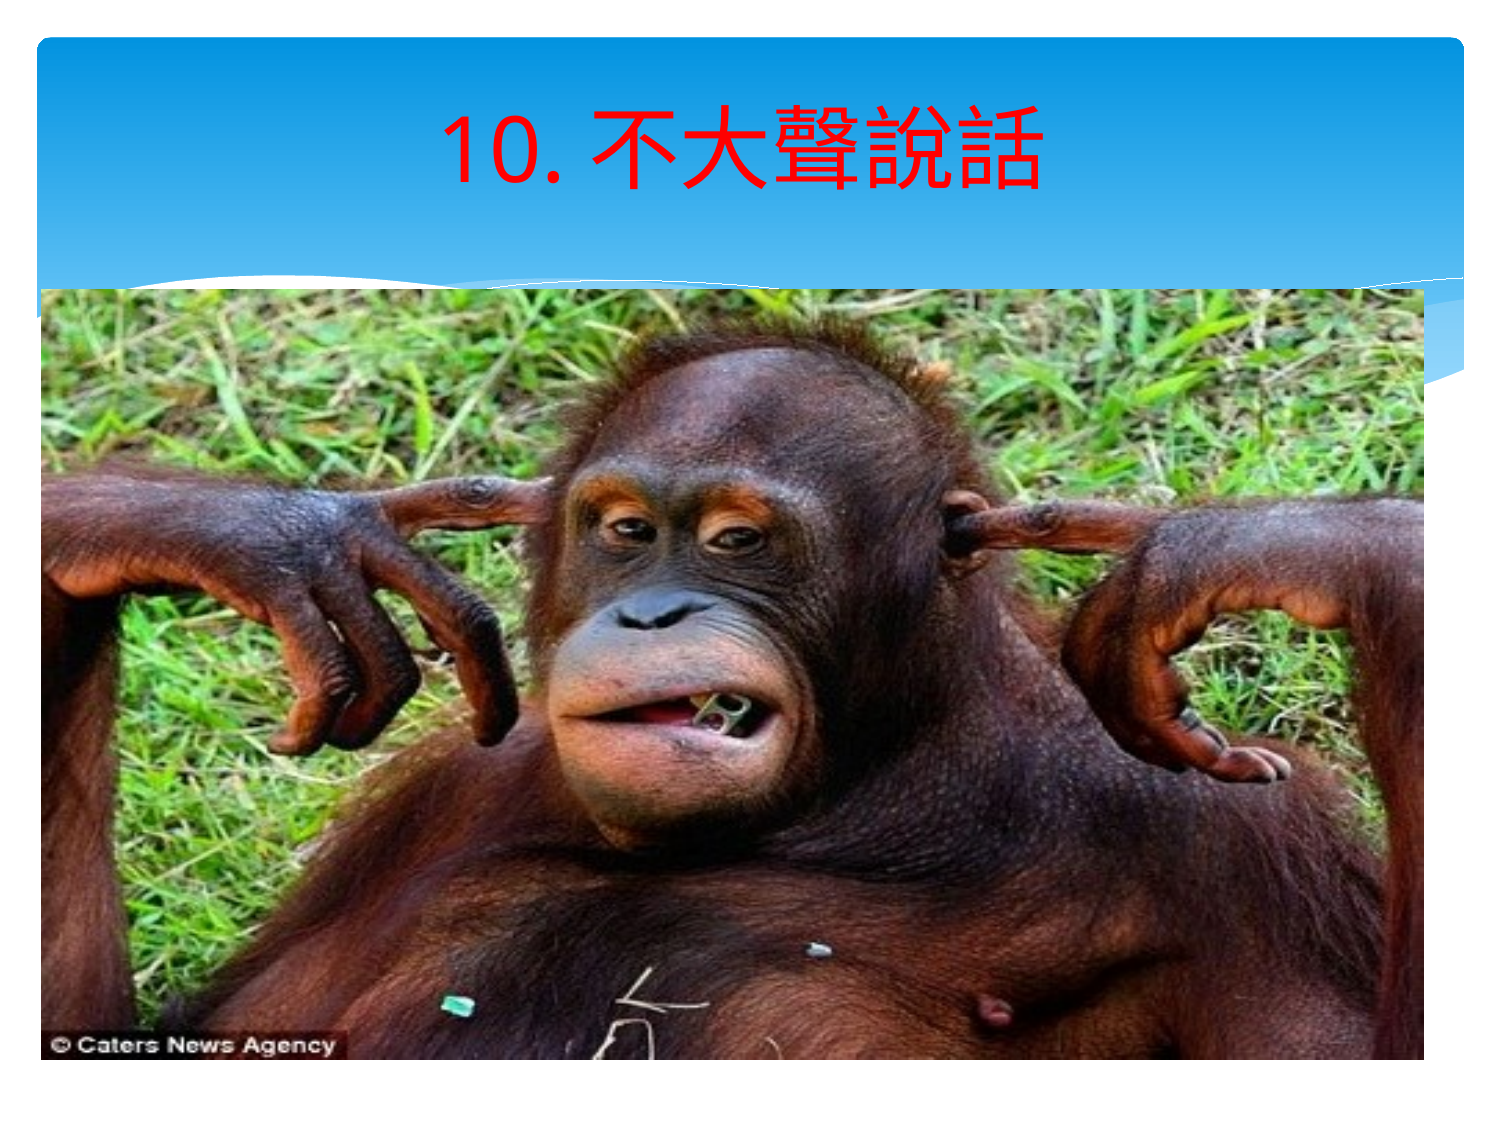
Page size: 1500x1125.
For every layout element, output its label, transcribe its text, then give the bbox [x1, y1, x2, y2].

title 10.不大聲說話 [66, 42, 1417, 249]
picture [41, 289, 1424, 1060]
